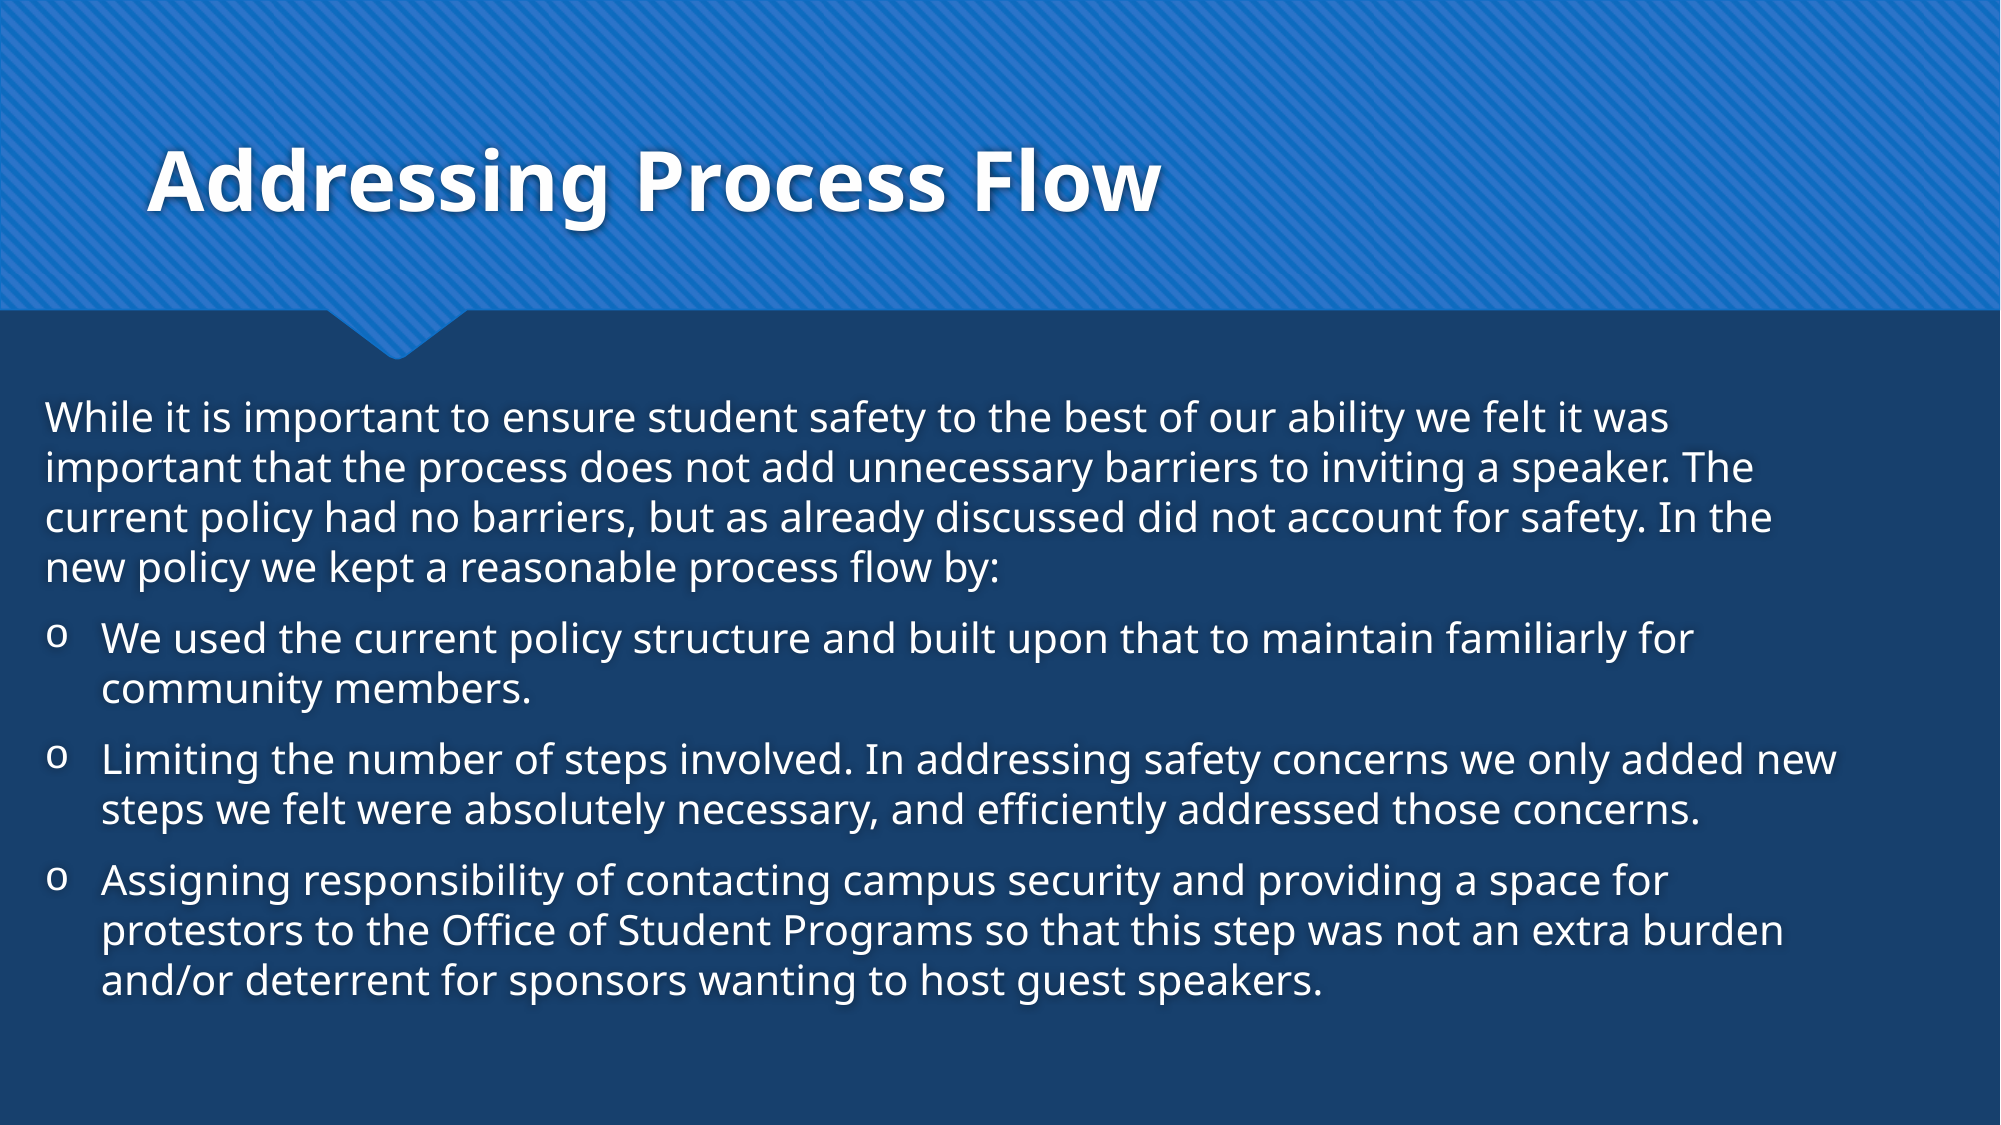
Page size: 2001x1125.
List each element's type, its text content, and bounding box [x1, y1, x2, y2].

list While it is important to ensure student safety to the best of our ability we felt it was important that the process does not add unnecessary barriers to inviting a speaker. The current policy had no barriers, but as already discussed did not account for safety. In the new policy we kept a reasonable process flow by: We used the current policy structure and built upon that to maintain familiarly for community members. Limiting the number of steps involved. In addressing safety concerns we only added new steps we felt were absolutely necessary, and efficiently addressed those concerns. Assigning responsibility of contacting campus security and providing a space for protestors to the Office of Student Programs so that this step was not an extra burden and/or deterrent for sponsors wanting to host guest speakers. [29, 375, 1868, 1091]
title Addressing Process Flow [132, 76, 1868, 236]
